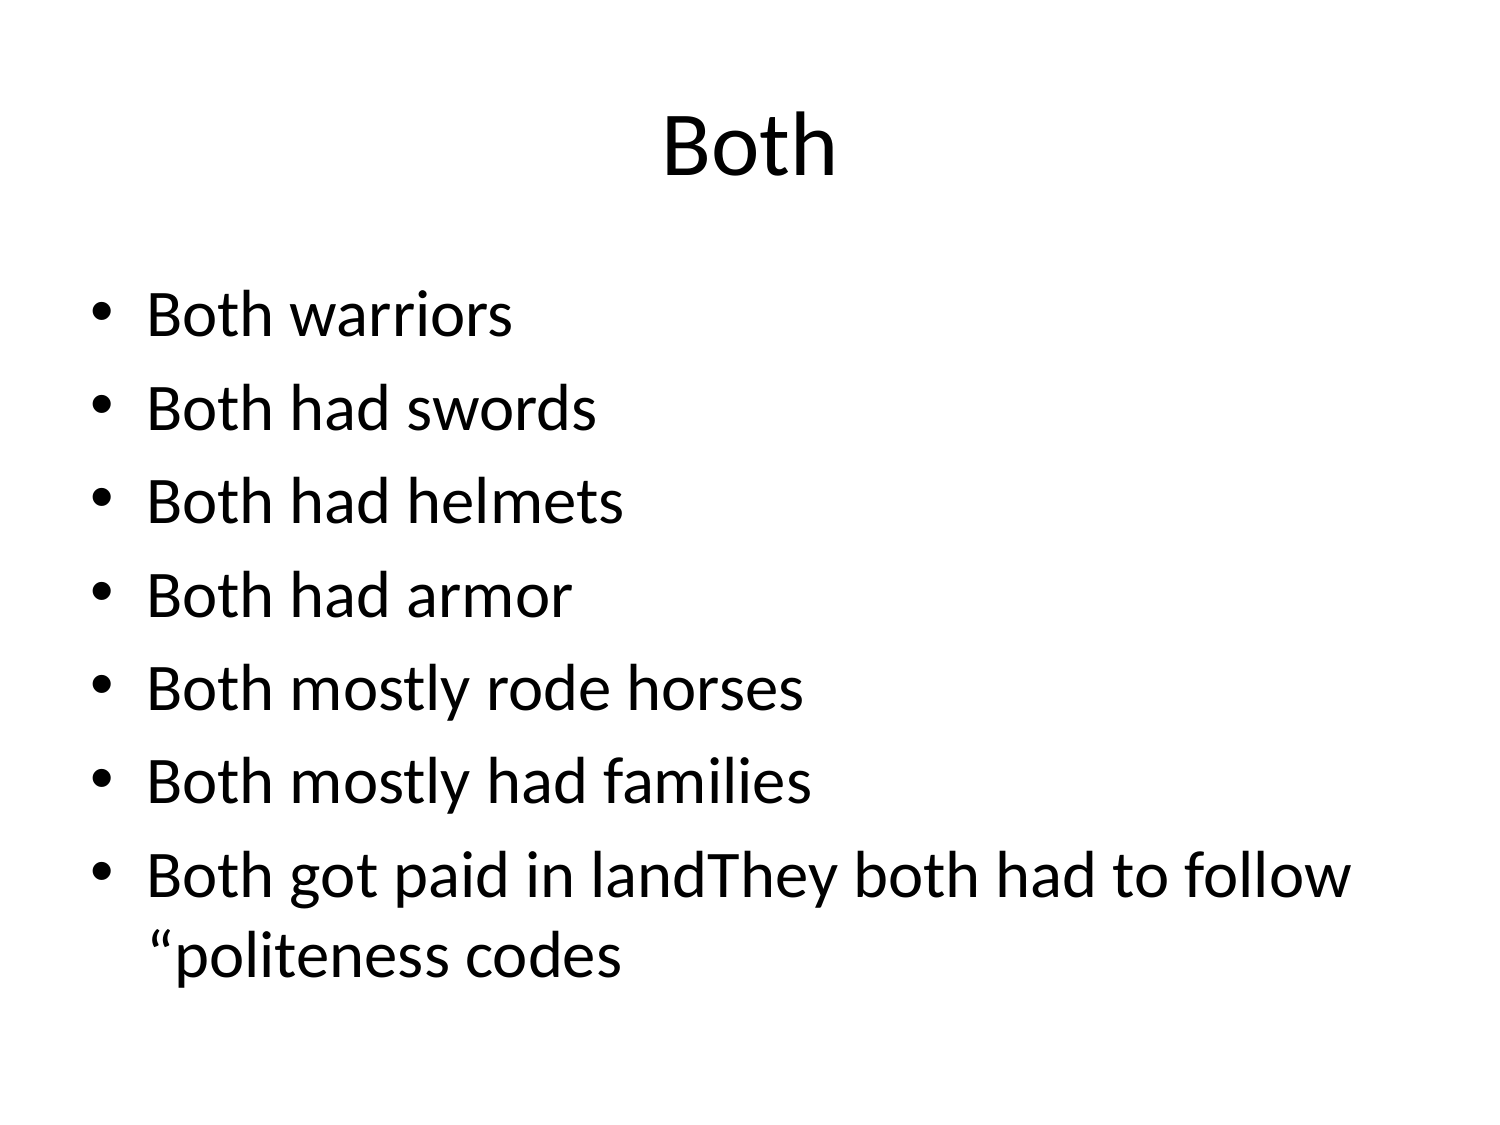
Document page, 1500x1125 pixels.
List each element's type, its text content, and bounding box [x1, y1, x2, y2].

list Both warriors Both had swords Both had helmets Both had armor Both mostly rode horses Both mostly had families Both got paid in landThey both had to follow “politeness codes [75, 262, 1425, 1005]
title Both [75, 45, 1425, 233]
